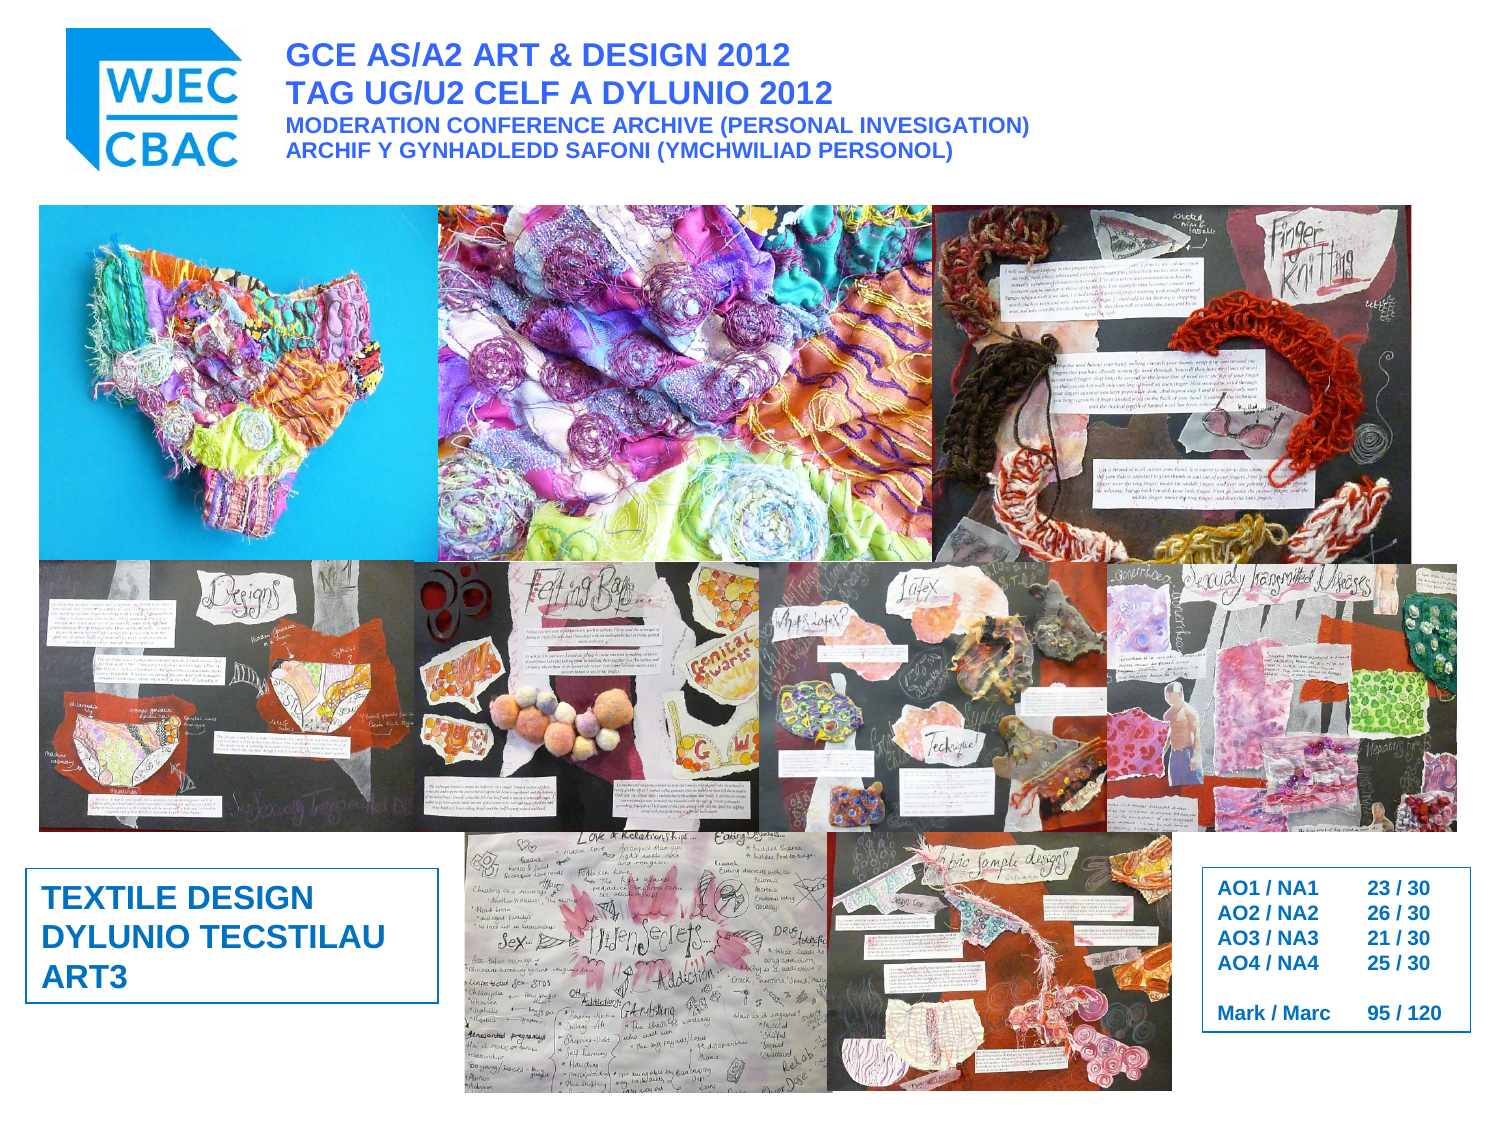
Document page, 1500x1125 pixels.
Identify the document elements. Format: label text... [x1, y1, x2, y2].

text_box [49, 18, 1094, 204]
text_box TEXTILE DESIGN DYLUNIO TECSTILAU ART3 [26, 868, 439, 1003]
text_box AO1 / NA1 23 / 30 AO2 / NA2 26 / 30 AO3 / NA3 21 / 30 AO4 / NA4 25 / 30 Mark / Marc 95 / 120 [1202, 867, 1471, 1032]
picture [39, 205, 1457, 1093]
